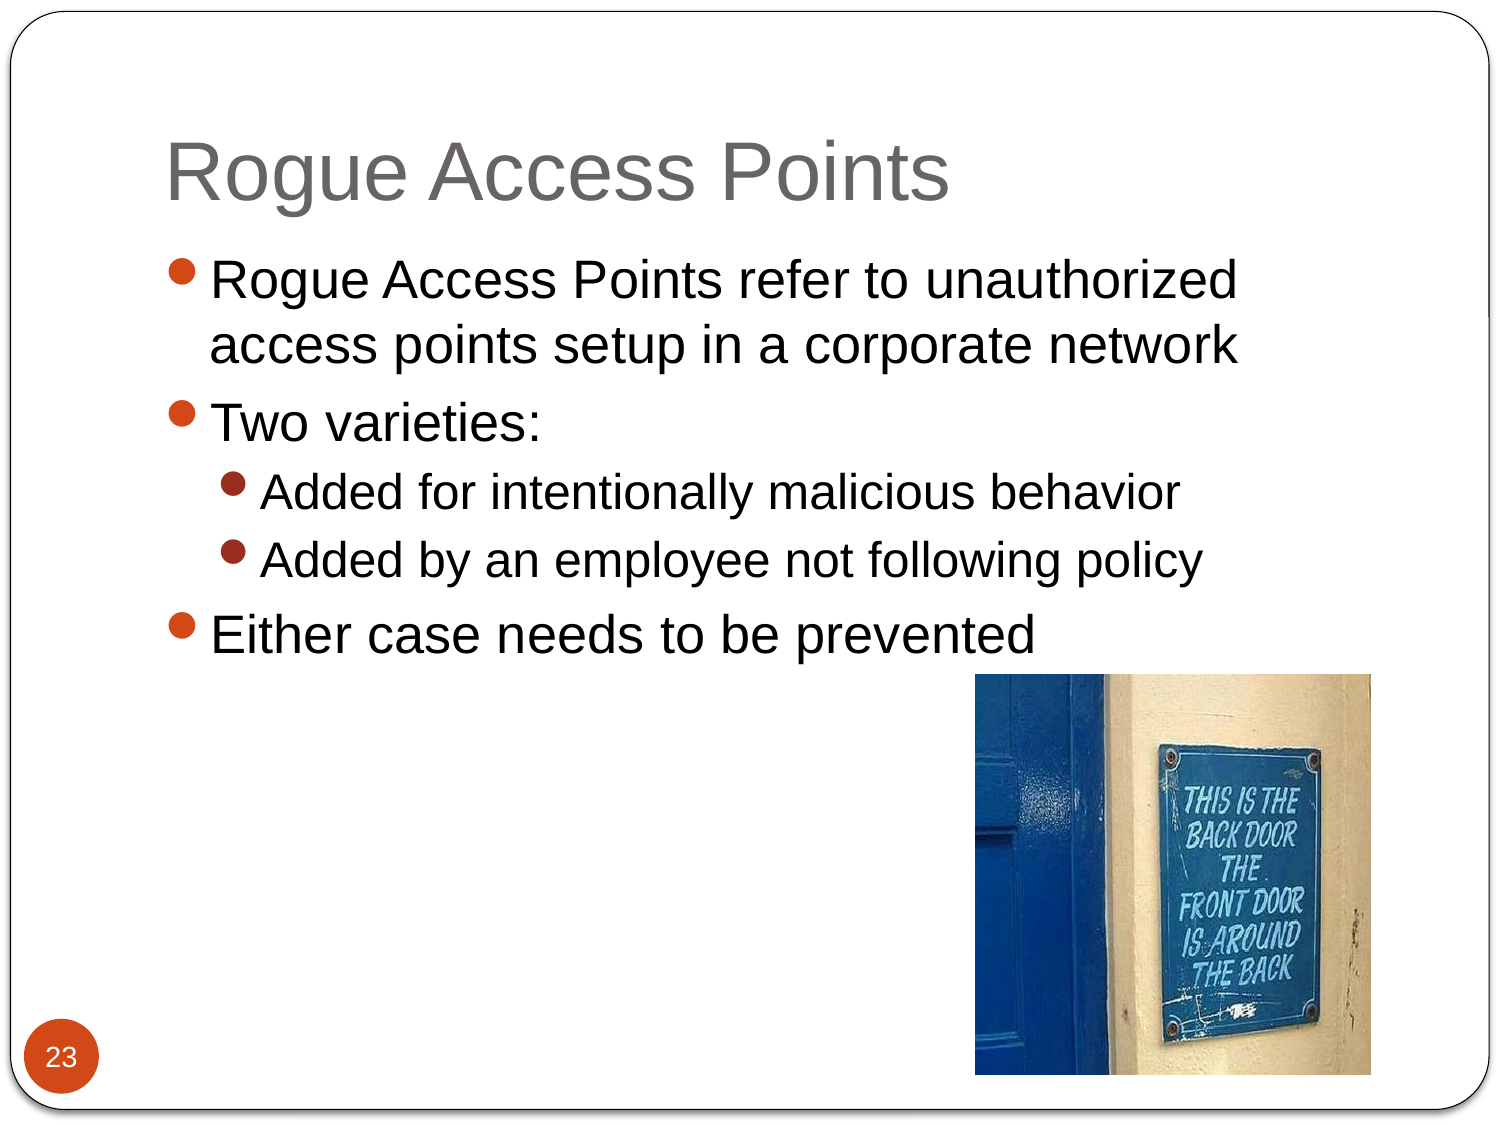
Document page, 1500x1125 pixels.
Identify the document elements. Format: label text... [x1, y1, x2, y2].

slide_number 23 [23, 1018, 99, 1094]
picture [974, 674, 1372, 1076]
title Rogue Access Points [150, 45, 1425, 233]
list Rogue Access Points refer to unauthorized access points setup in a corporate network Two varieties: Added for intentionally malicious behavior Added by an employee not following policy Either case needs to be prevented [150, 237, 1425, 988]
